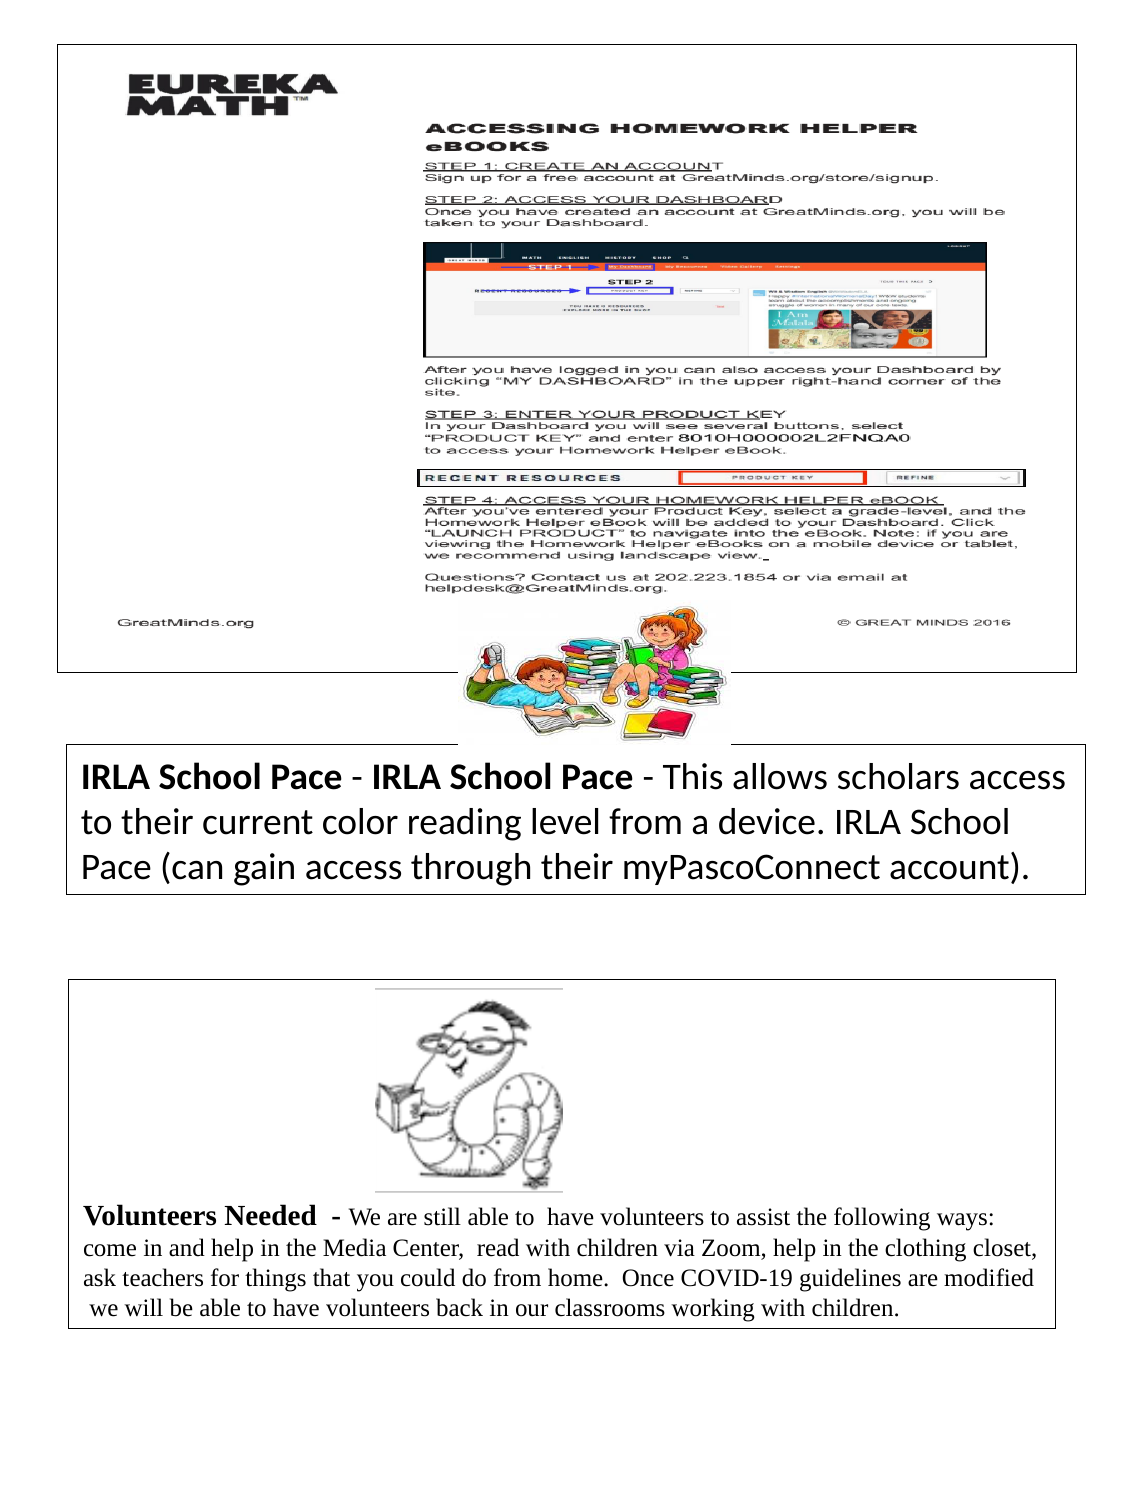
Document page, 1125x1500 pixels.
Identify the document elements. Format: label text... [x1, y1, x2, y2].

text_box Volunteers Needed - We are still able to have volunteers to assist the following ways: come in and help in the Media Center, read with children via Zoom, help in the clothing closet, ask teachers for things that you could do from home. Once COVID-19 guidelines are modified we will be able to have volunteers back in our classrooms working with children. [68, 979, 1056, 1329]
text_box IRLA School Pace - IRLA School Pace - This allows scholars access to their current color reading level from a device. IRLA School Pace (can gain access through their myPascoConnect account). [66, 744, 1086, 895]
picture [57, 44, 1077, 745]
picture [374, 979, 563, 1205]
